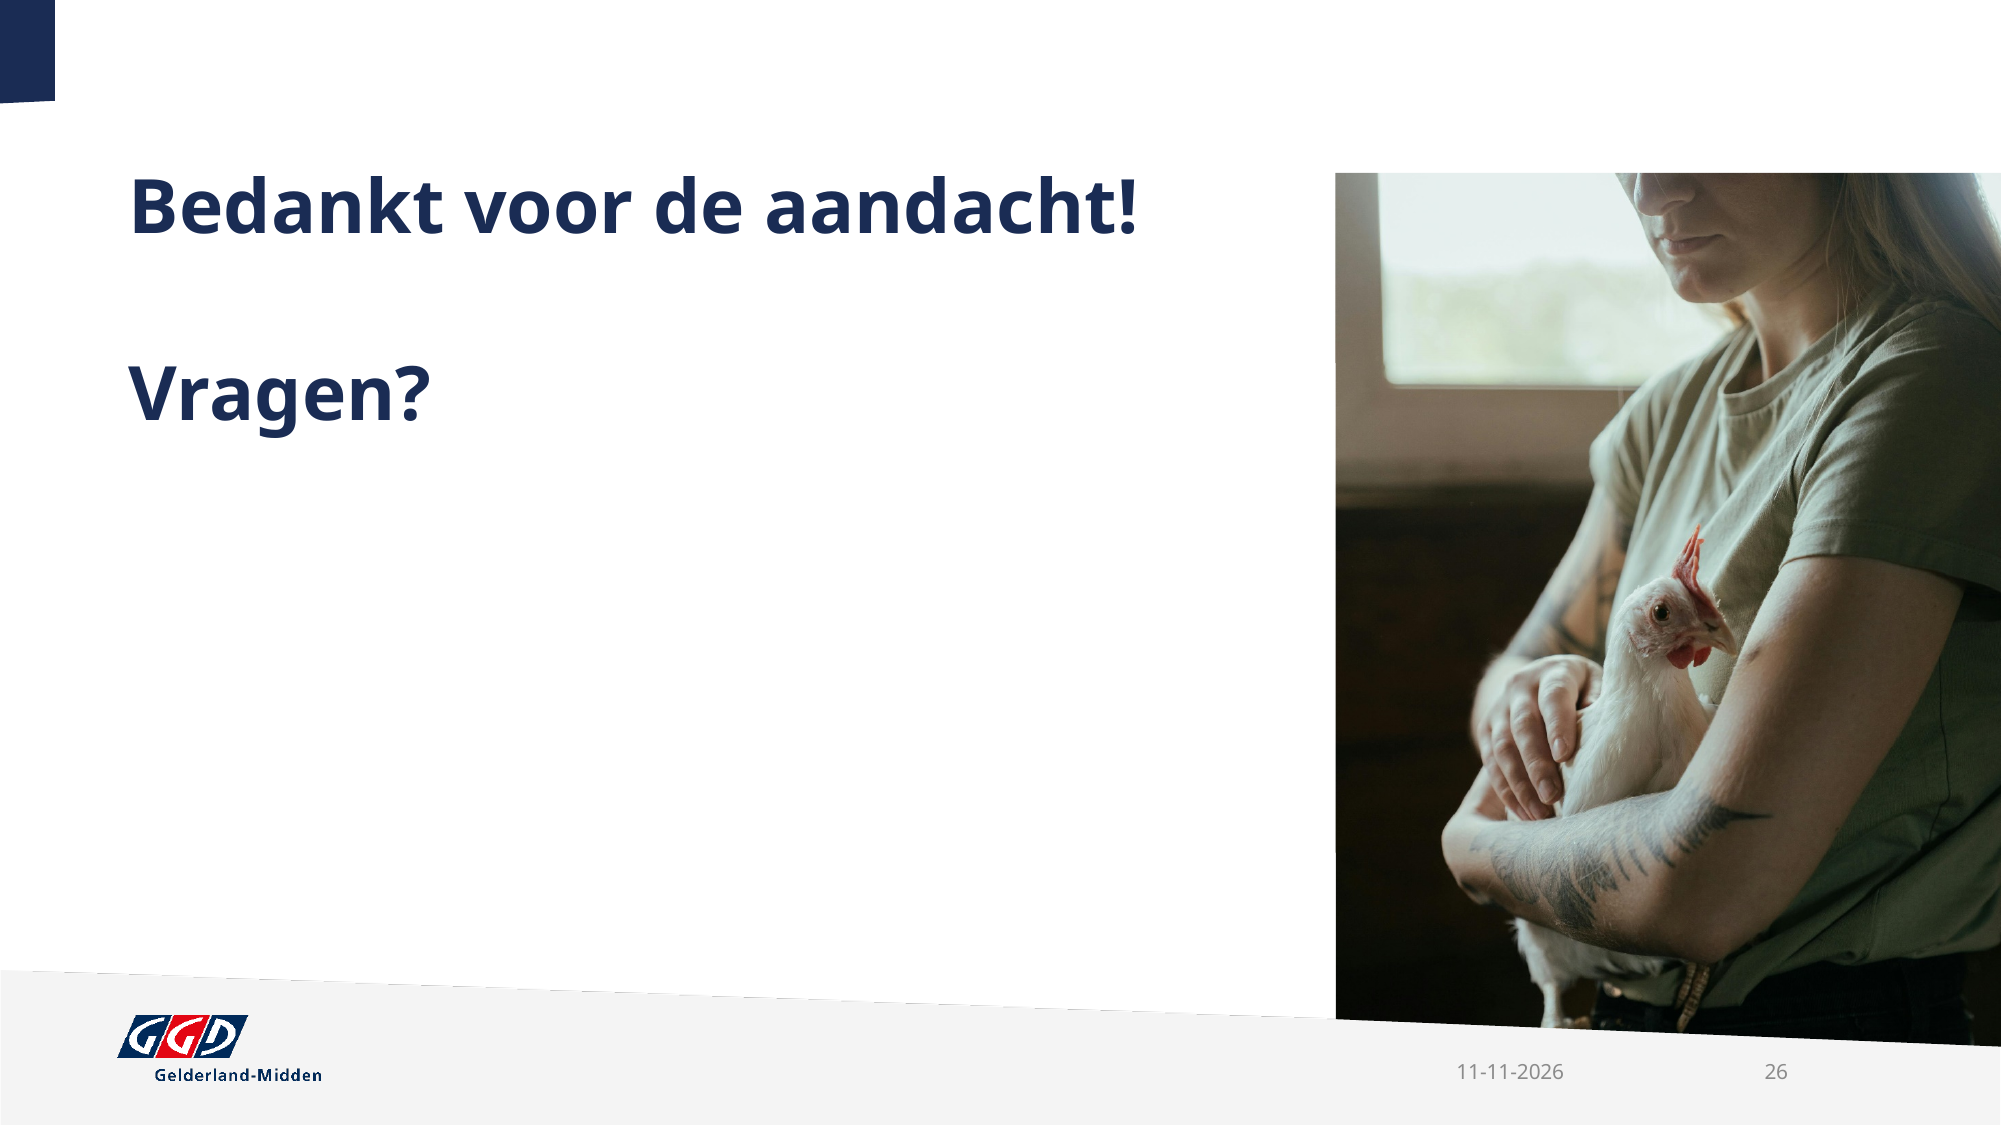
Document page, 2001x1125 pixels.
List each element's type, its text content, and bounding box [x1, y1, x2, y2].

picture [90, 984, 347, 1111]
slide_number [1401, 1047, 1579, 1103]
picture [1335, 172, 2001, 1047]
slide_number 26 [1719, 1047, 1804, 1103]
text_box Bedankt voor de aandacht! Vragen? [114, 122, 1199, 485]
